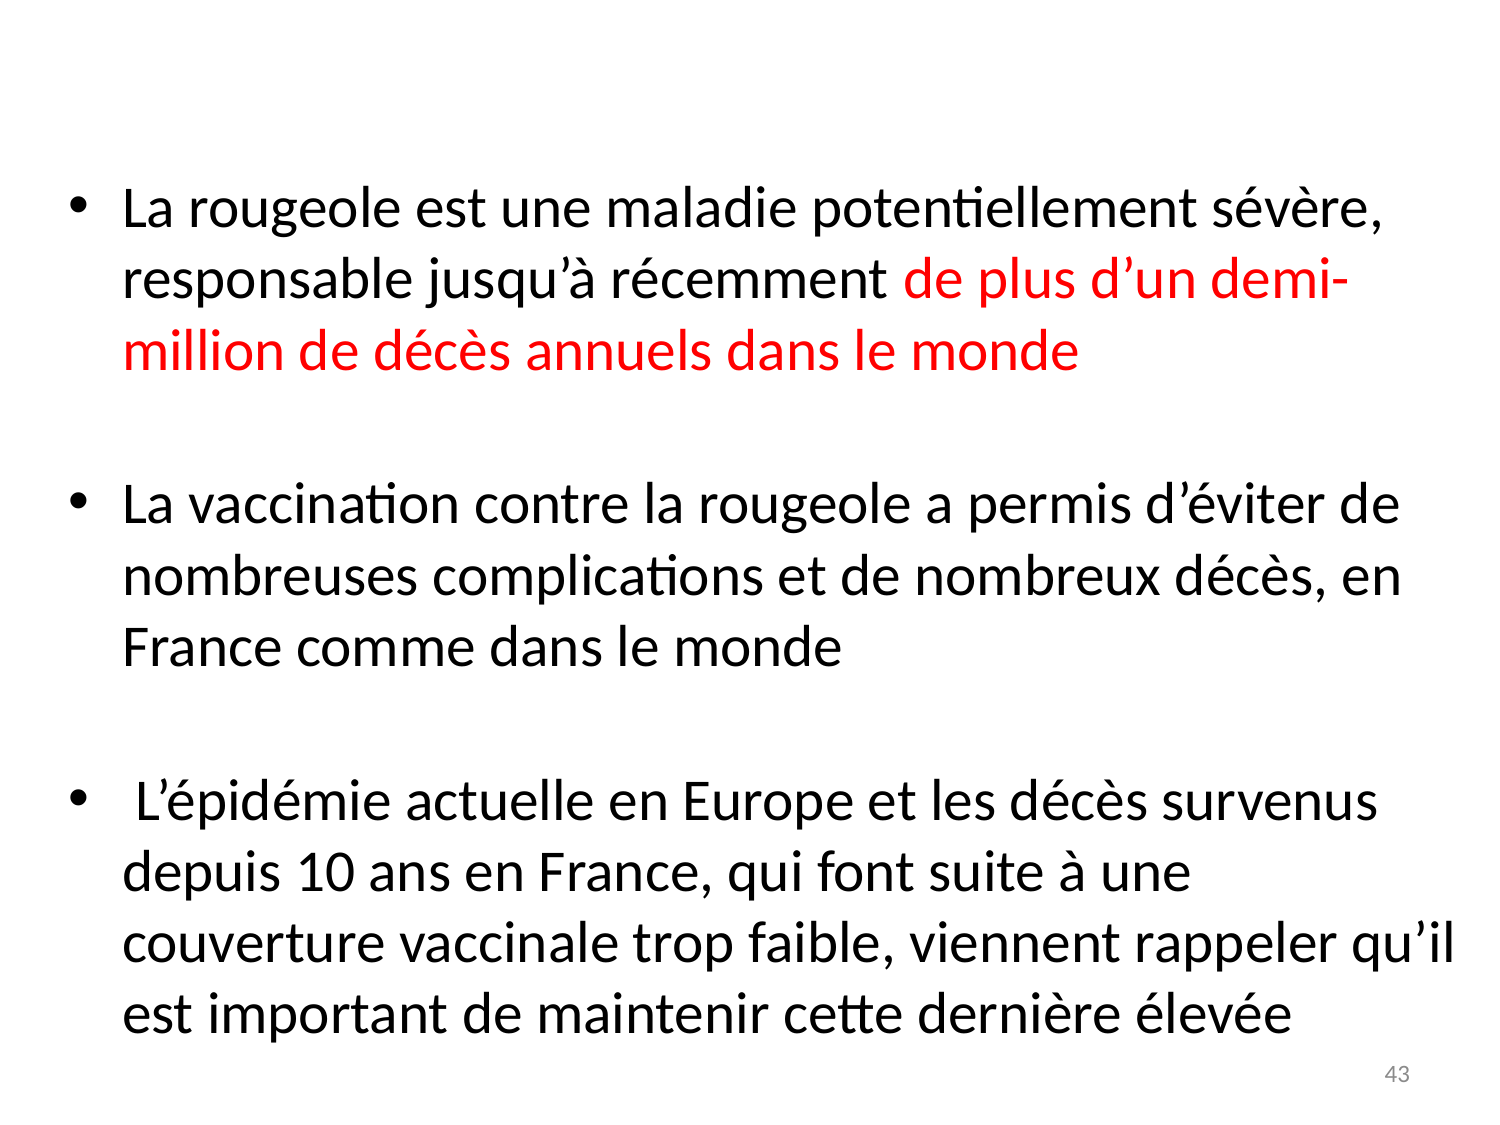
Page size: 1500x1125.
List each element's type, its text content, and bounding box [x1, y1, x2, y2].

list La rougeole est une maladie potentiellement sévère, responsable jusqu’à récemment de plus d’un demi-million de décès annuels dans le monde La vaccination contre la rougeole a permis d’éviter de nombreuses complications et de nombreux décès, en France comme dans le monde L’épidémie actuelle en Europe et les décès survenus depuis 10 ans en France, qui font suite à une couverture vaccinale trop faible, viennent rappeler qu’il est important de maintenir cette dernière élevée [53, 160, 1483, 1071]
slide_number 43 [1074, 1042, 1425, 1103]
